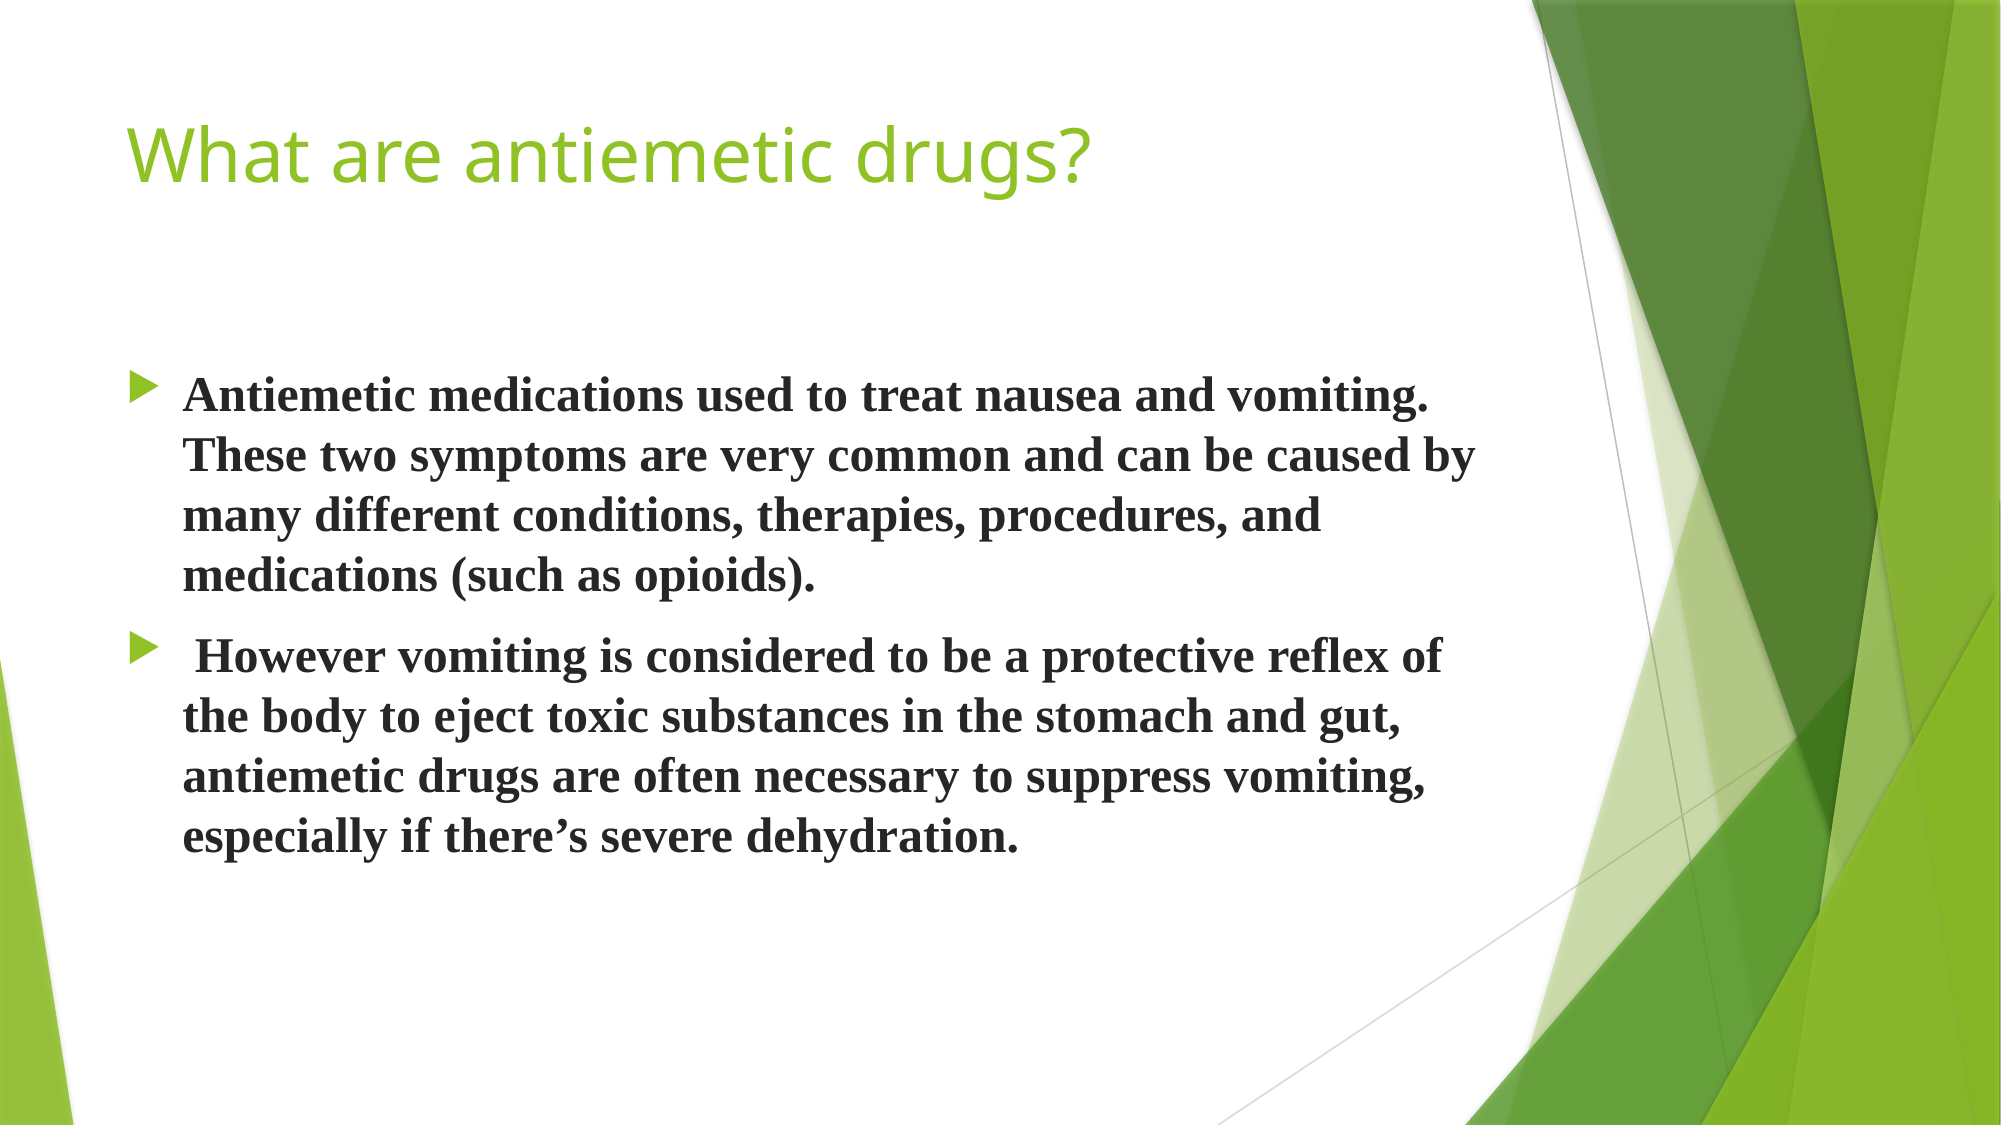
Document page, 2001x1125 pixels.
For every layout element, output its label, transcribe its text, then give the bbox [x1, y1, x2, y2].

title What are antiemetic drugs? [111, 99, 1522, 317]
list Antiemetic medications used to treat nausea and vomiting. These two symptoms are very common and can be caused by many different conditions, therapies, procedures, and medications (such as opioids). However vomiting is considered to be a protective reflex of the body to eject toxic substances in the stomach and gut, antiemetic drugs are often necessary to suppress vomiting, especially if there’s severe dehydration. [111, 354, 1522, 992]
